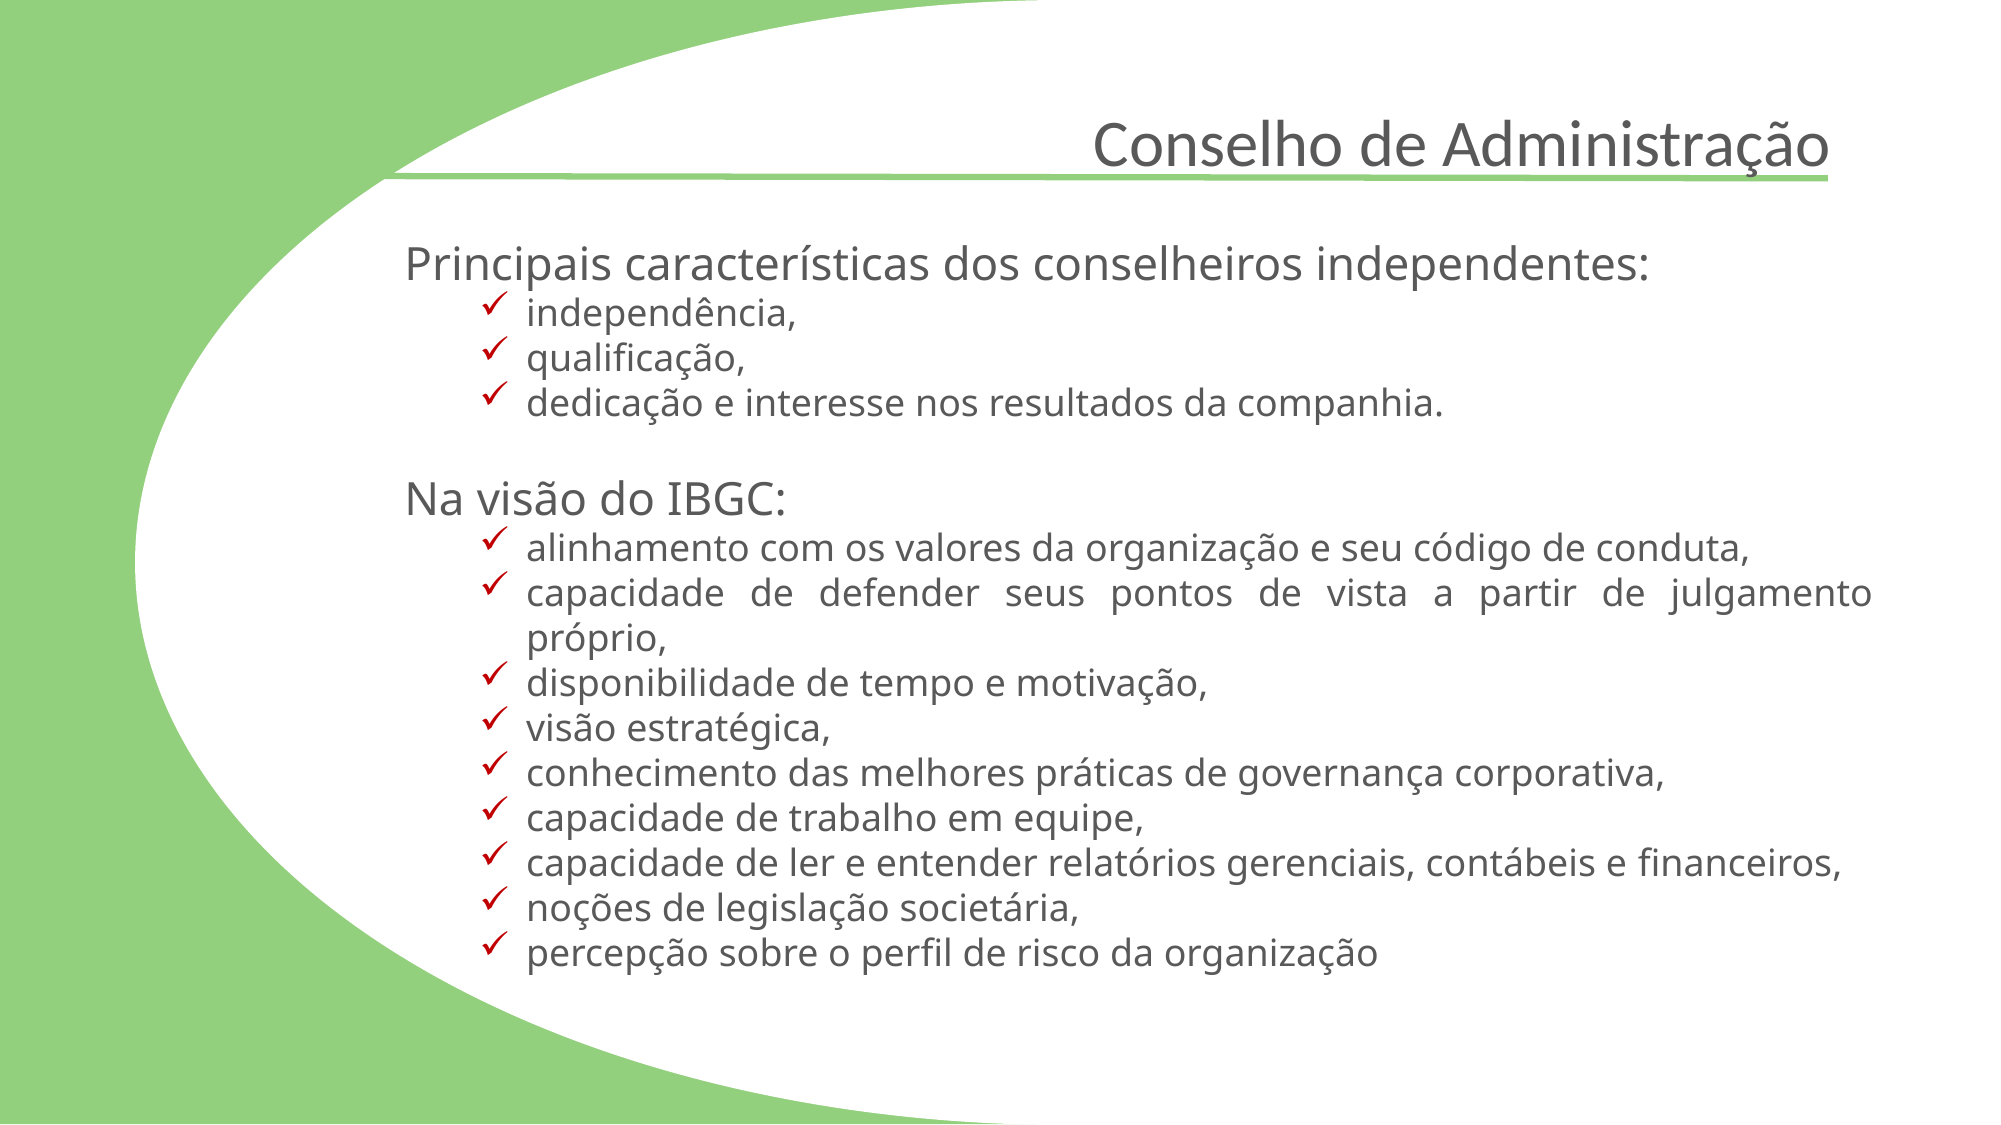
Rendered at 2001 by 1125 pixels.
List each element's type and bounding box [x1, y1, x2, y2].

text_box [0, 0, 1995, 1125]
text_box [205, 175, 1828, 179]
